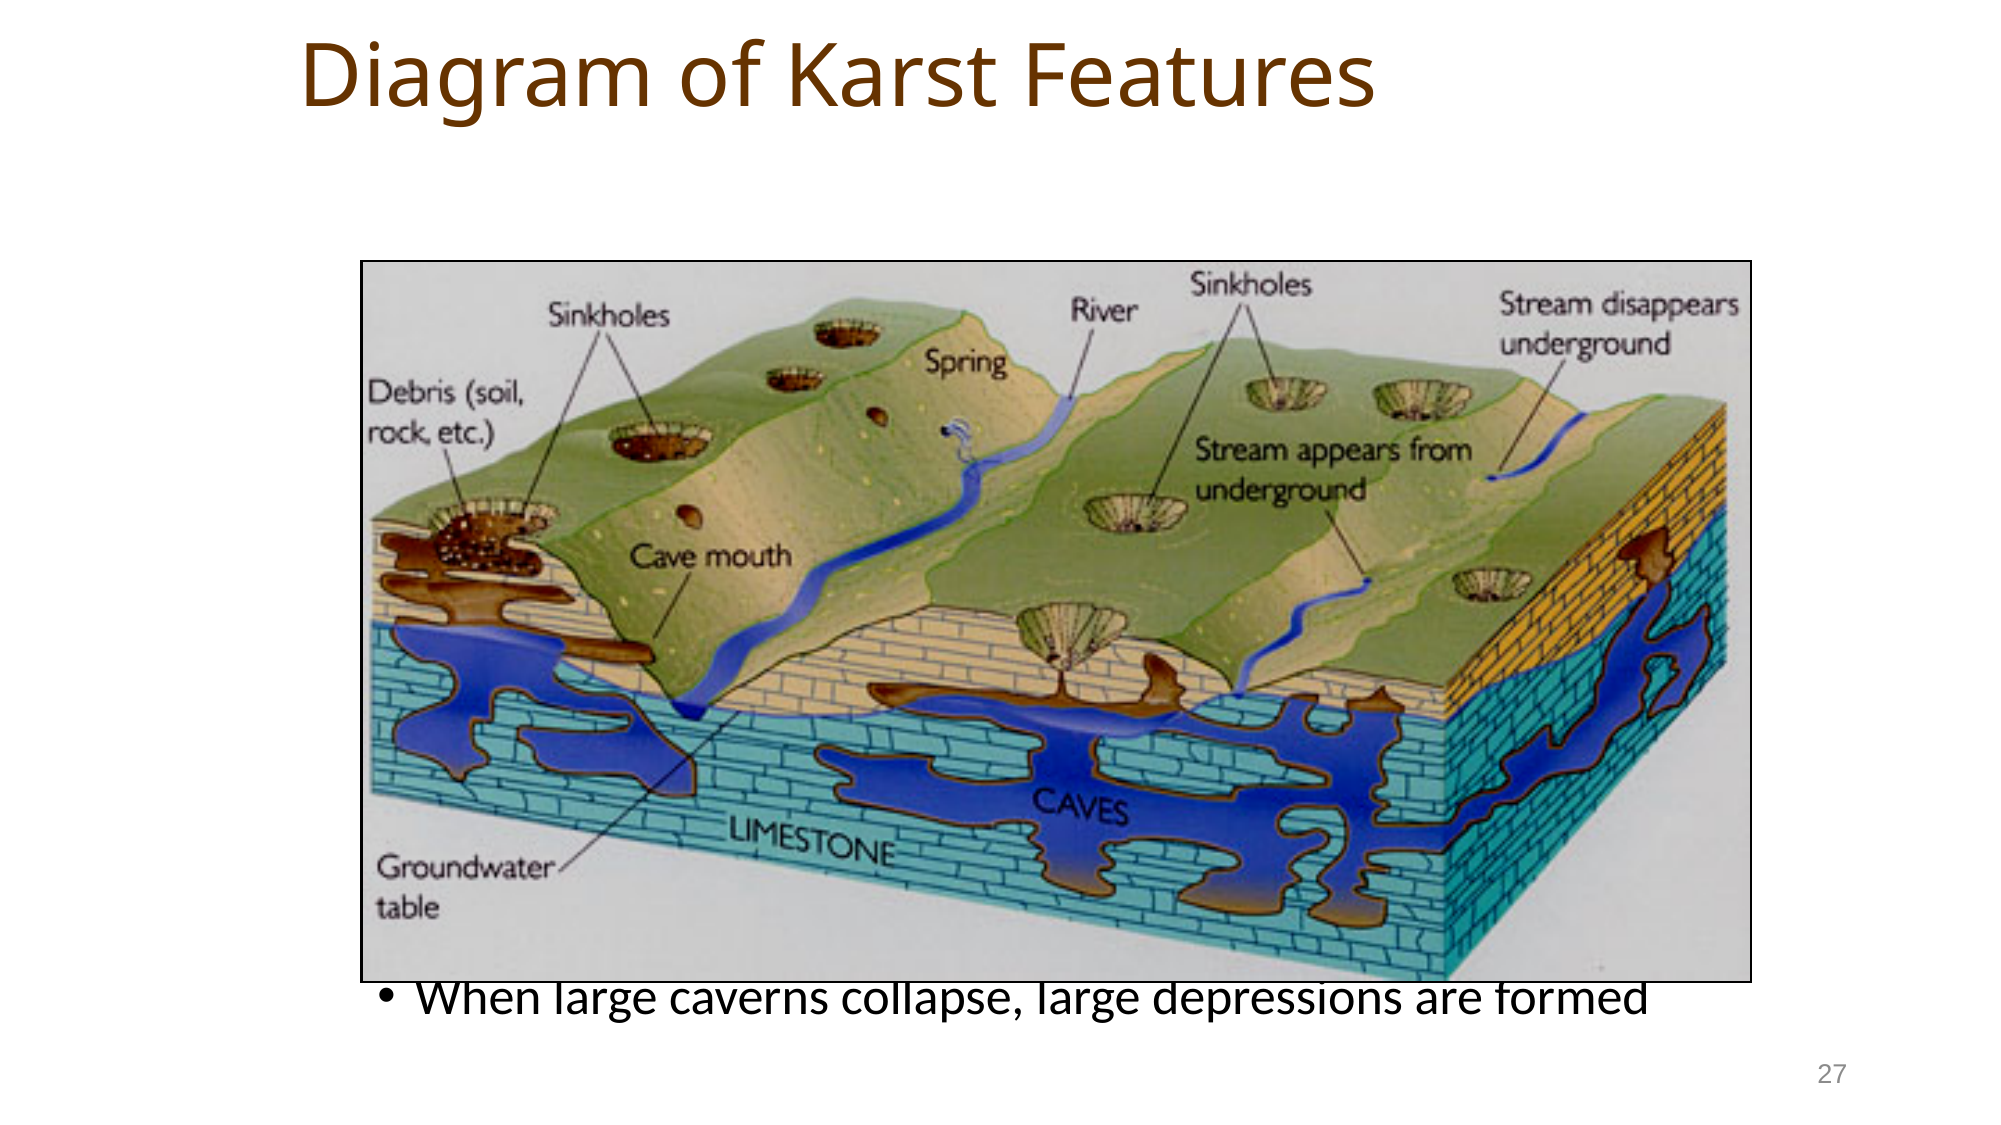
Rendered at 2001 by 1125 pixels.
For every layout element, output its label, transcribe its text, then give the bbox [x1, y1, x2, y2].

list When large caverns collapse, large depressions are formed [362, 983, 1750, 1125]
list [362, 261, 1750, 981]
title Diagram of Karst Features [283, 22, 1489, 134]
slide_number 27 [1750, 1042, 1863, 1103]
